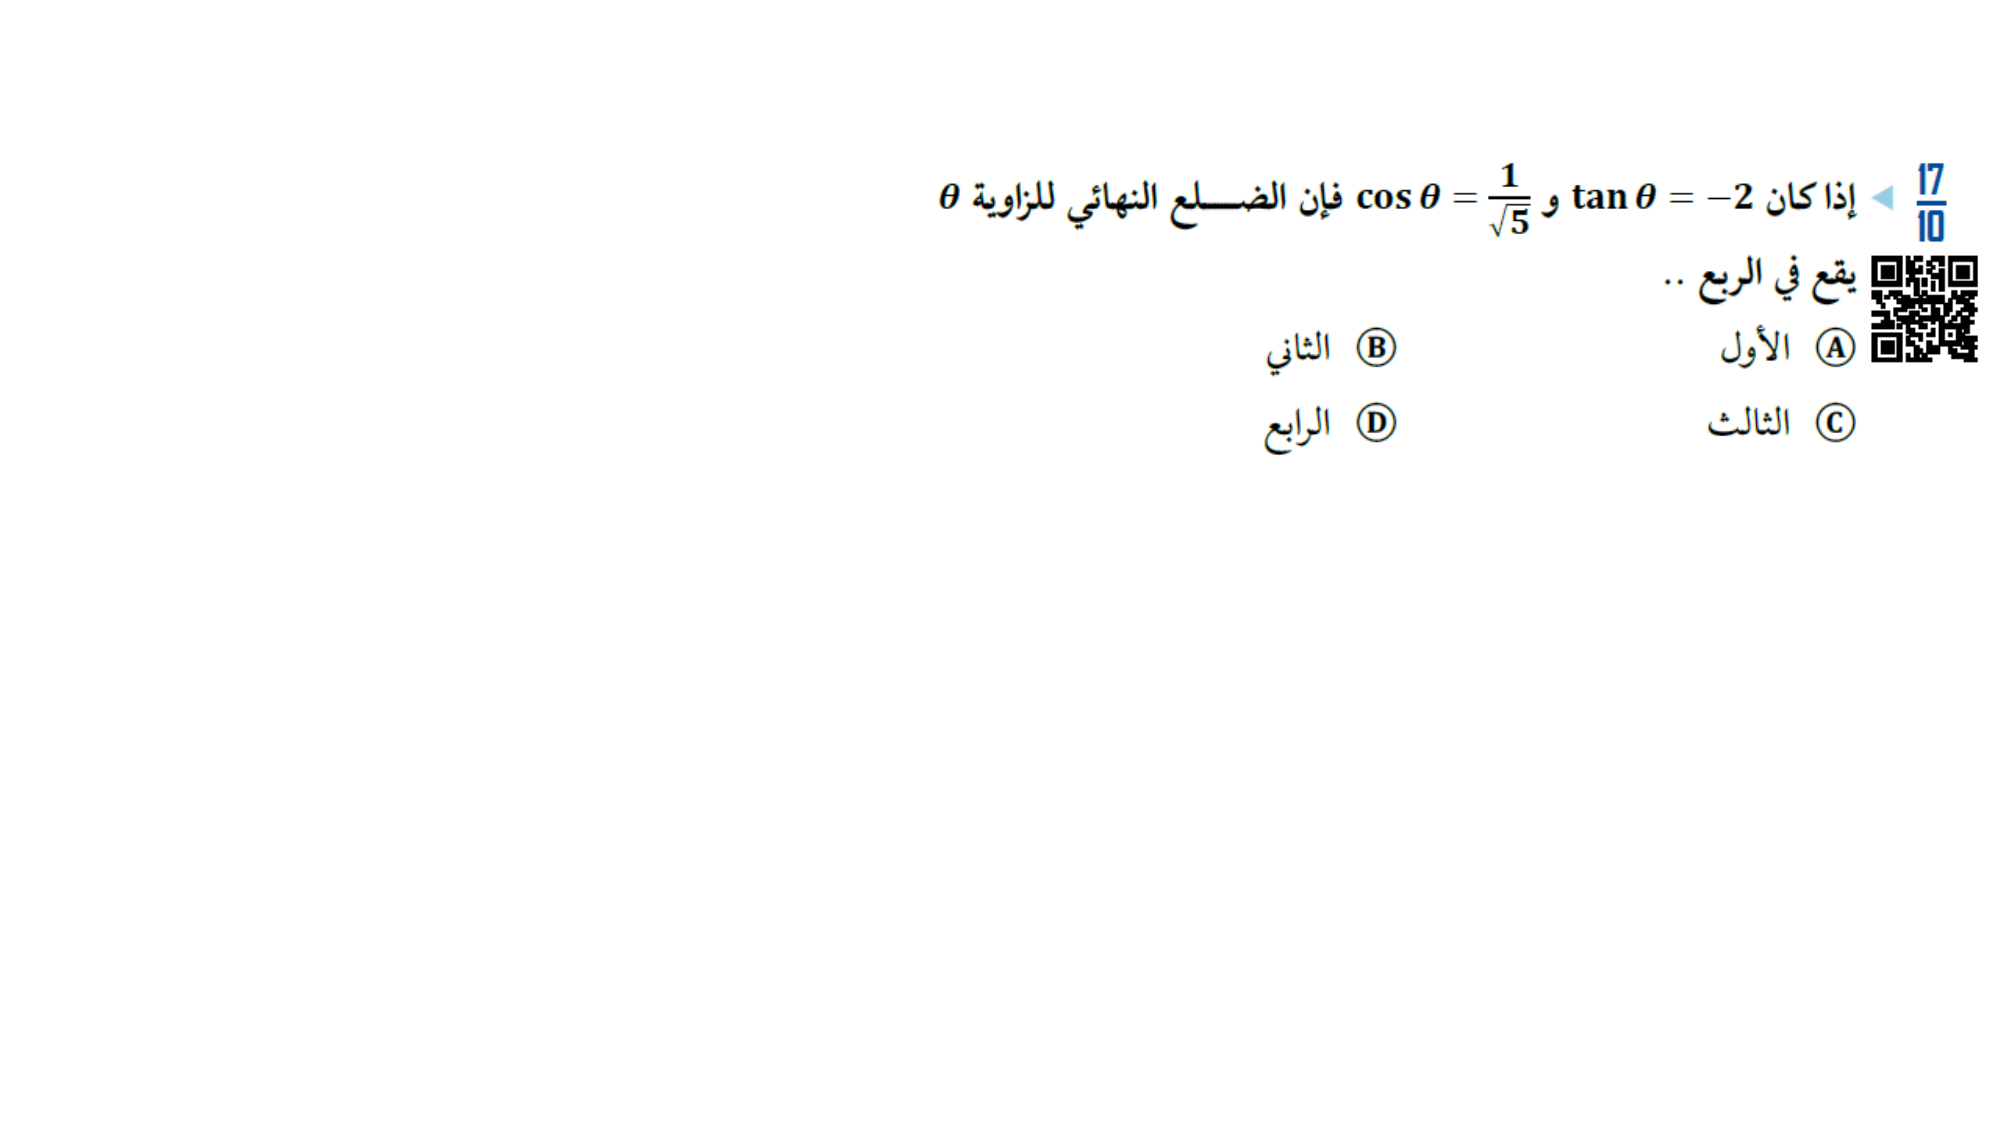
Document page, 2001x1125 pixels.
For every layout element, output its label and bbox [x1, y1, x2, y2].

picture [910, 151, 1989, 480]
